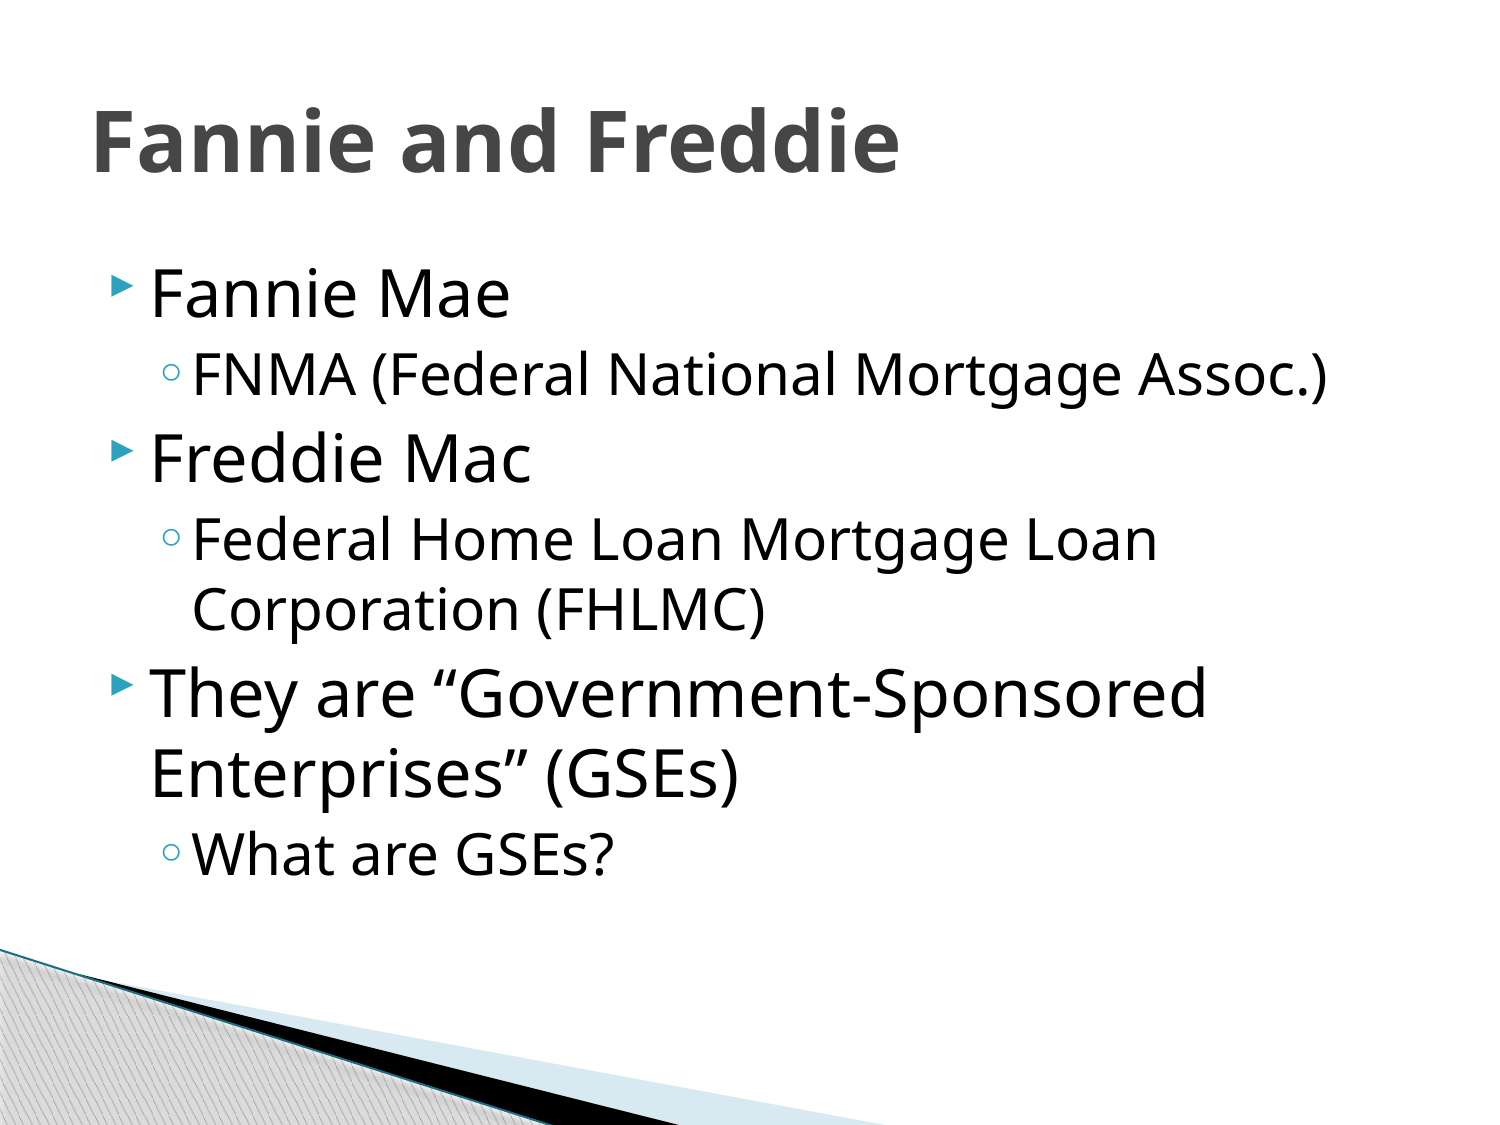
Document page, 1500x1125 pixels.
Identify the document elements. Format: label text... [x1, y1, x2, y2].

title Fannie and Freddie [75, 45, 1425, 233]
list Fannie Mae FNMA (Federal National Mortgage Assoc.) Freddie Mac Federal Home Loan Mortgage Loan Corporation (FHLMC) They are “Government-Sponsored Enterprises” (GSEs) What are GSEs? [75, 243, 1425, 986]
